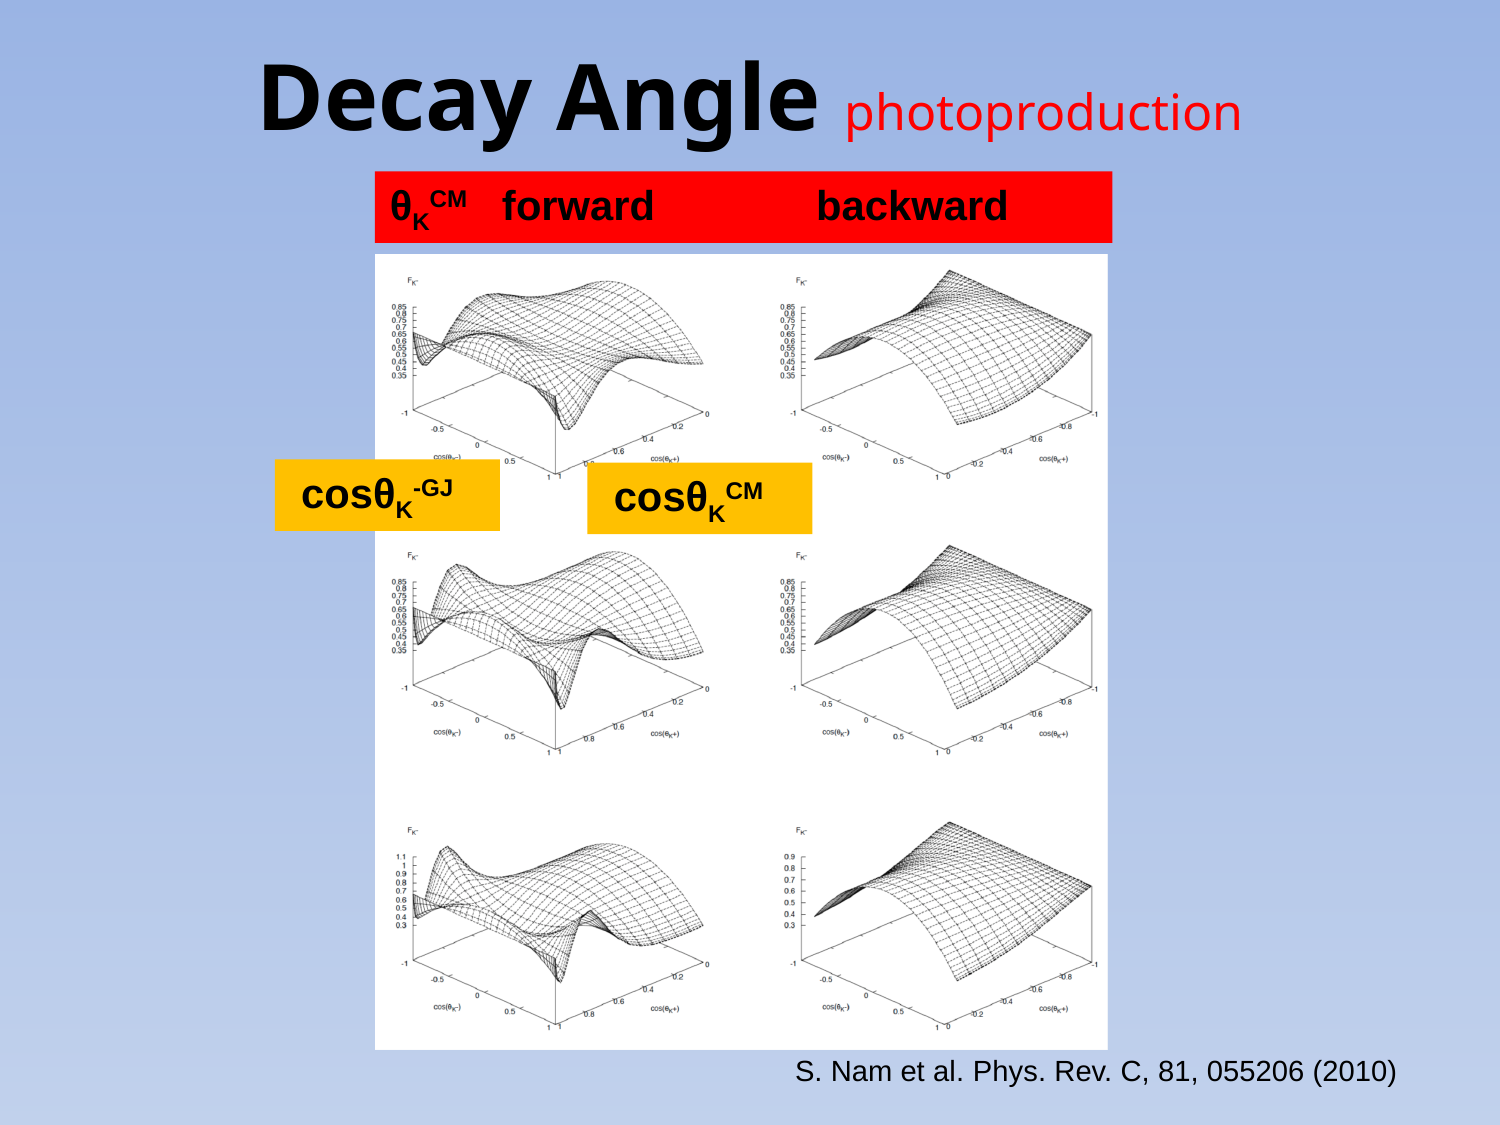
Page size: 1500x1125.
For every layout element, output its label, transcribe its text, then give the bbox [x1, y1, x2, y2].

slide_number S. Nam et al. Phys. Rev. C, 81, 055206 (2010) [762, 1040, 1413, 1100]
text_box θKCM forward backward [374, 171, 1113, 243]
text_box cosθK-GJ [274, 459, 369, 531]
title Decay Angle photoproduction [74, 0, 1426, 188]
picture [374, 254, 1108, 1051]
